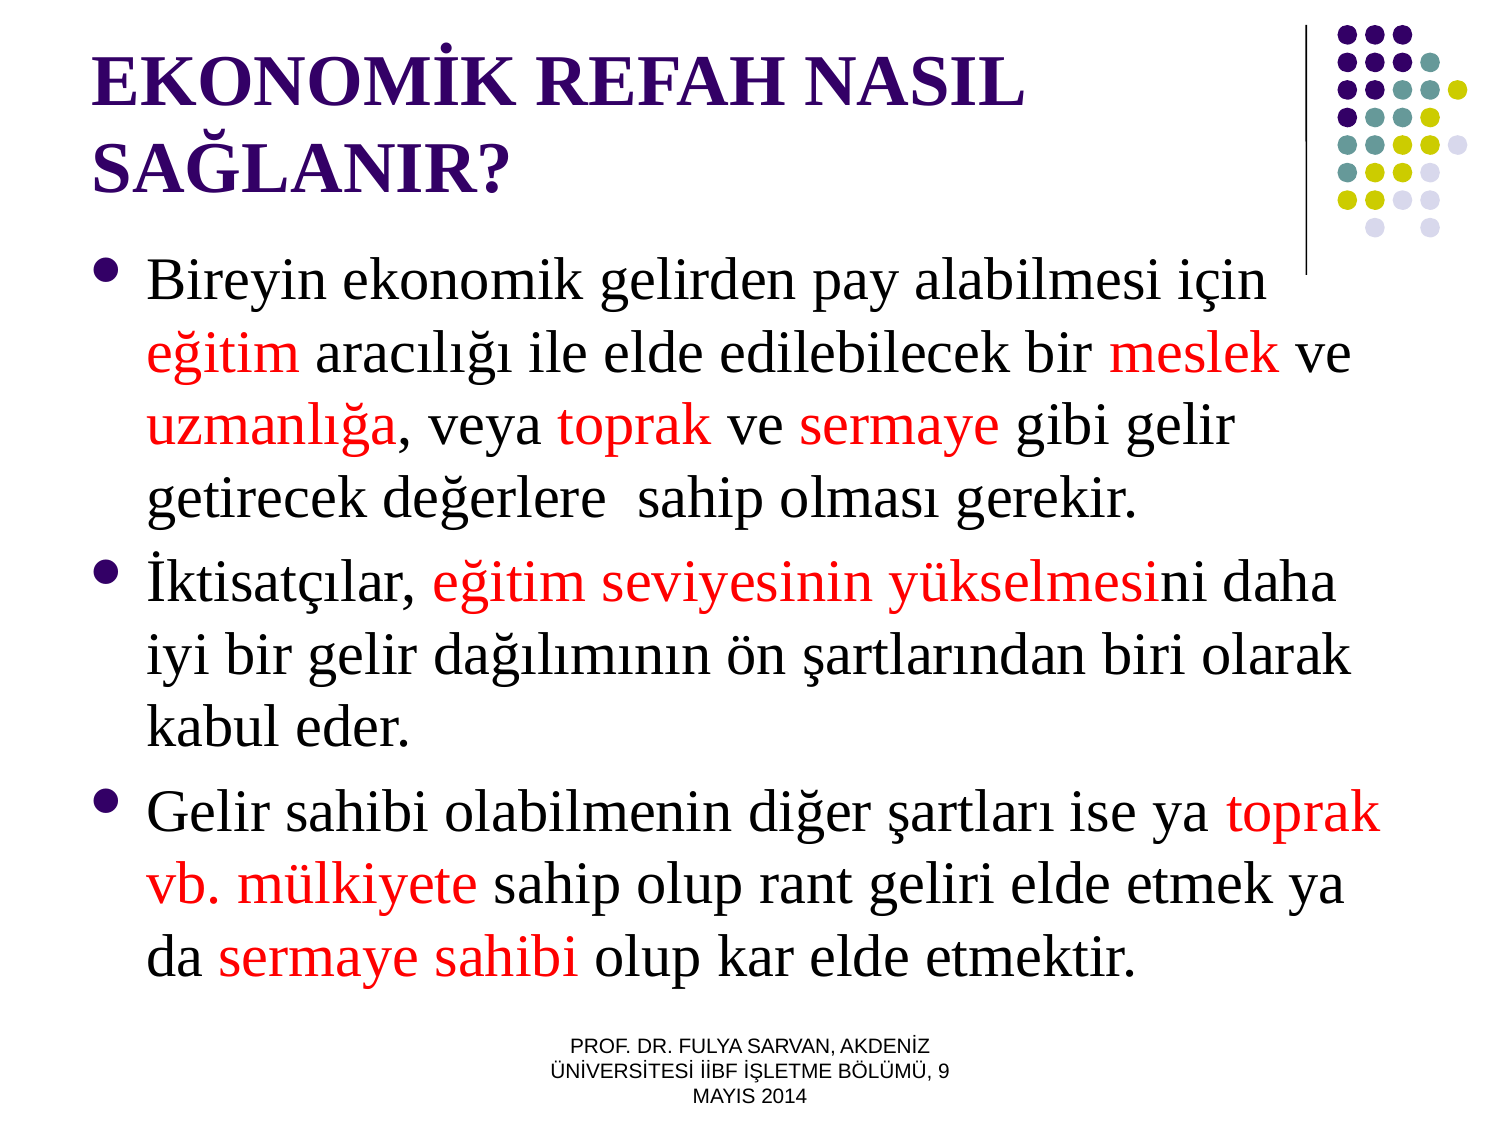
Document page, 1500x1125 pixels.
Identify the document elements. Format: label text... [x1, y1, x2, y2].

footer PROF. DR. FULYA SARVAN, AKDENİZ ÜNİVERSİTESİ İİBF İŞLETME BÖLÜMÜ, 9 MAYIS 2014 [512, 1025, 988, 1100]
title EKONOMİK REFAH NASIL SAĞLANIR? [76, 19, 1313, 231]
list Bireyin ekonomik gelirden pay alabilmesi için eğitim aracılığı ile elde edilebilecek bir meslek ve uzmanlığa, veya toprak ve sermaye gibi gelir getirecek değerlere sahip olması gerekir. İktisatçılar, eğitim seviyesinin yükselmesini daha iyi bir gelir dağılımının ön şartlarından biri olarak kabul eder. Gelir sahibi olabilmenin diğer şartları ise ya toprak vb. mülkiyete sahip olup rant geliri elde etmek ya da sermaye sahibi olup kar elde etmektir. [74, 231, 1426, 1006]
